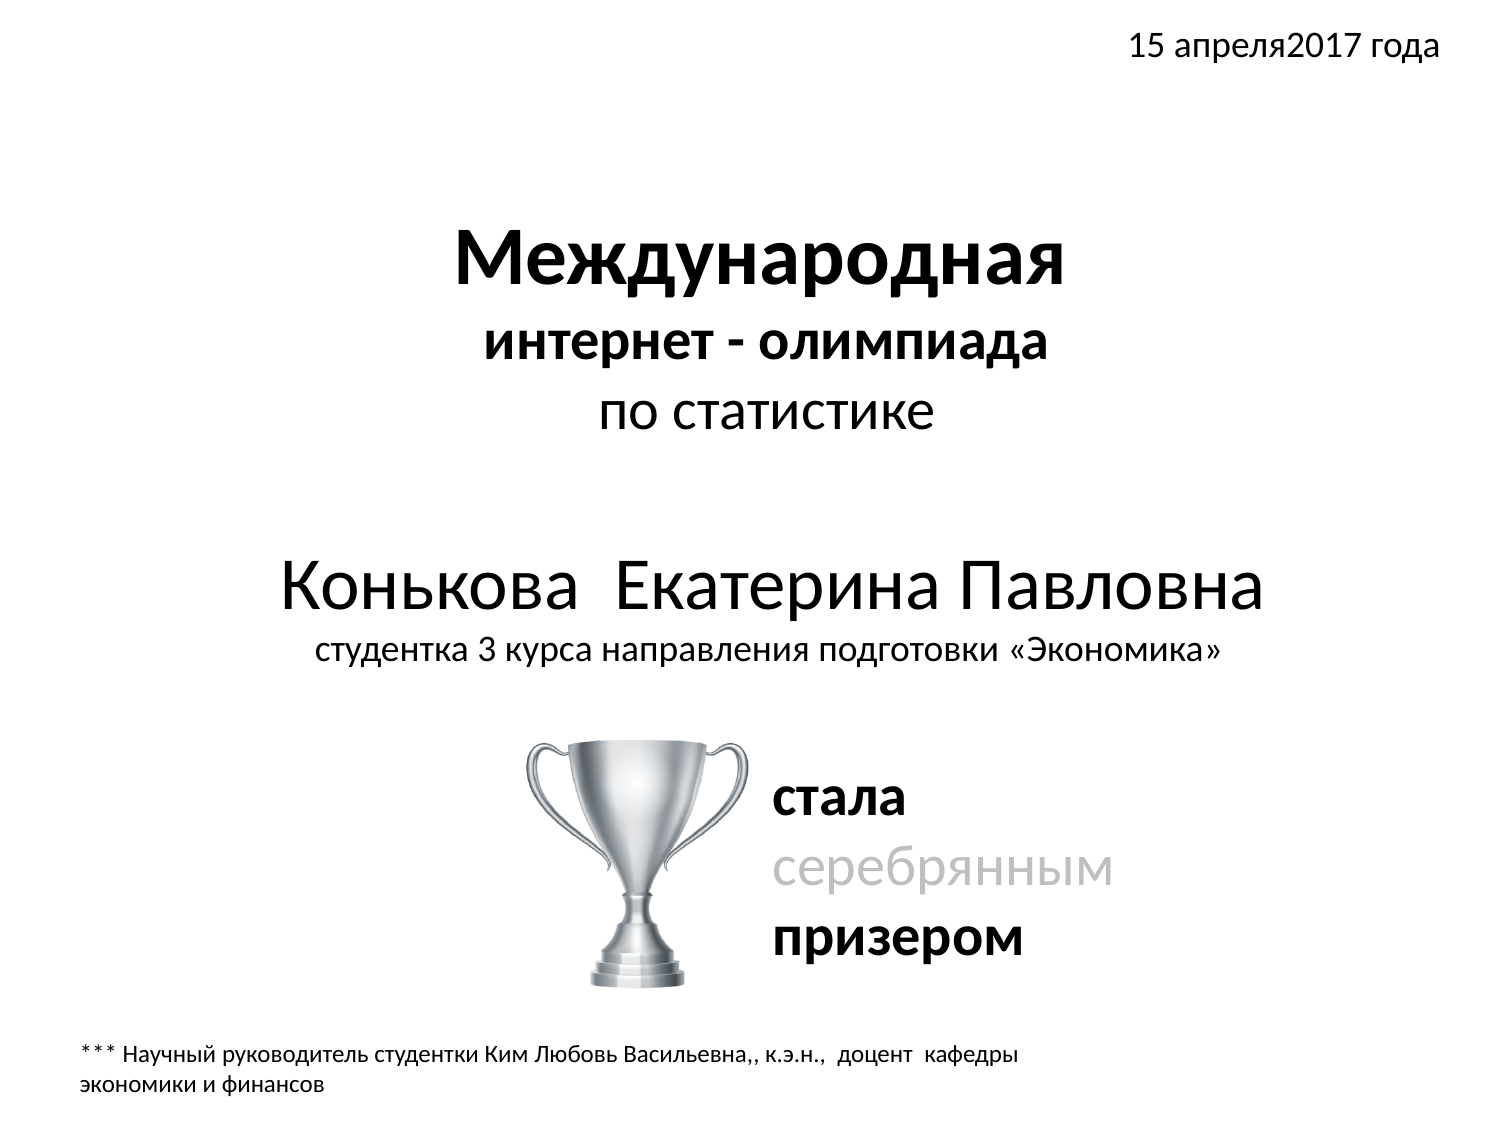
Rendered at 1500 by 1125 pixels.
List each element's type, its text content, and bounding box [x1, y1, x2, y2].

picture [523, 736, 752, 991]
text_box 15 апреля2017 года [1112, 12, 1465, 73]
text_box *** Научный руководитель студентки Ким Любовь Васильевна,, к.э.н., доцент кафедры экономики и финансов [64, 1030, 1161, 1105]
text_box Конькова Екатерина Павловна студентка 3 курса направления подготовки «Экономика» [224, 527, 1323, 677]
text_box стала серебрянным призером [757, 749, 1157, 975]
text_box Международная интернет - олимпиада по статистике [218, 193, 1329, 449]
